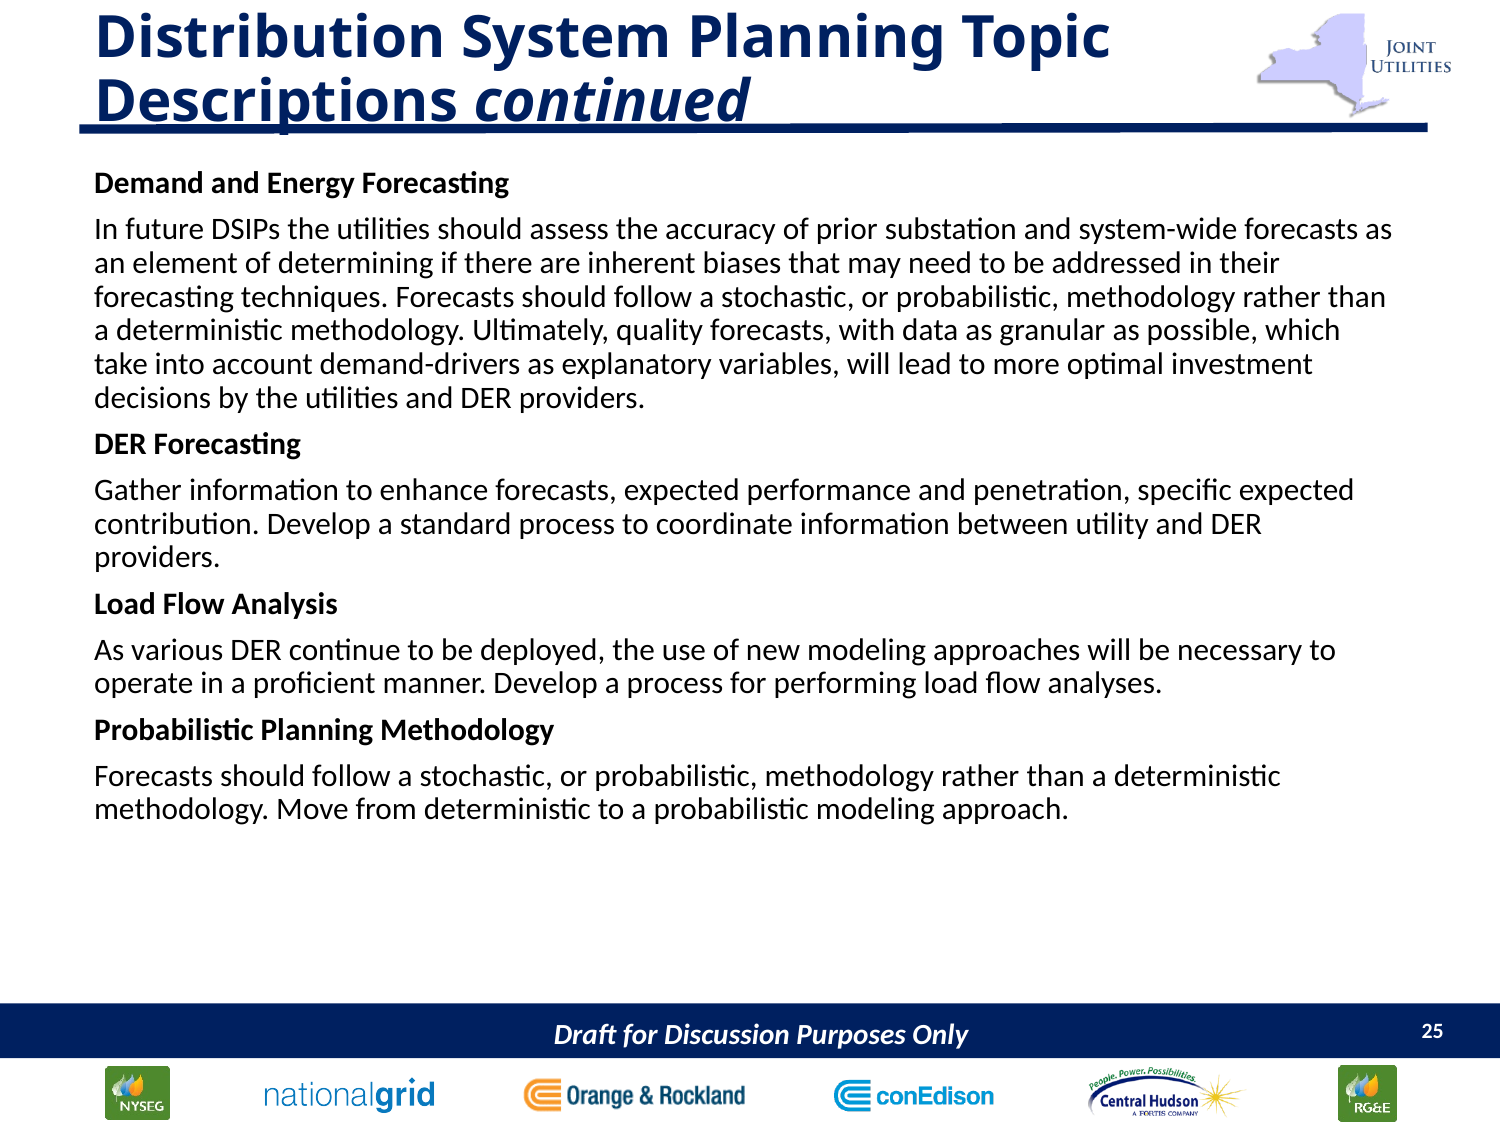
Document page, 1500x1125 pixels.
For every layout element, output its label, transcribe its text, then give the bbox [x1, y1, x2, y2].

picture [105, 1066, 170, 1120]
picture [1086, 1065, 1247, 1120]
picture [520, 1074, 749, 1116]
picture [1252, 10, 1461, 122]
picture [832, 1078, 994, 1112]
title Distribution System Planning Topic Descriptions continued [79, 29, 1428, 112]
picture [262, 1074, 437, 1116]
text_box Demand and Energy Forecasting In future DSIPs the utilities should assess the accuracy of prior substation and system-wide forecasts as an element of determining if there are inherent biases that may need to be addressed in their forecasting techniques. Forecasts should follow a stochastic, or probabilistic, methodology rather than a deterministic methodology. Ultimately, quality forecasts, with data as granular as possible, which take into account demand-drivers as explanatory variables, will lead to more optimal investment decisions by the utilities and DER providers. DER Forecasting Gather information to enhance forecasts, expected performance and penetration, specific expected contribution. Develop a standard process to coordinate information between utility and DER providers. Load Flow Analysis As various DER continue to be deployed, the use of new modeling approaches will be necessary to operate in a proficient manner. Develop a process for performing load flow analyses. Probabilistic Planning Methodology Forecasts should follow a stochastic, or probabilistic, methodology rather than a deterministic methodology. Move from deterministic to a probabilistic modeling approach. [79, 159, 1412, 937]
picture [1338, 1065, 1397, 1122]
